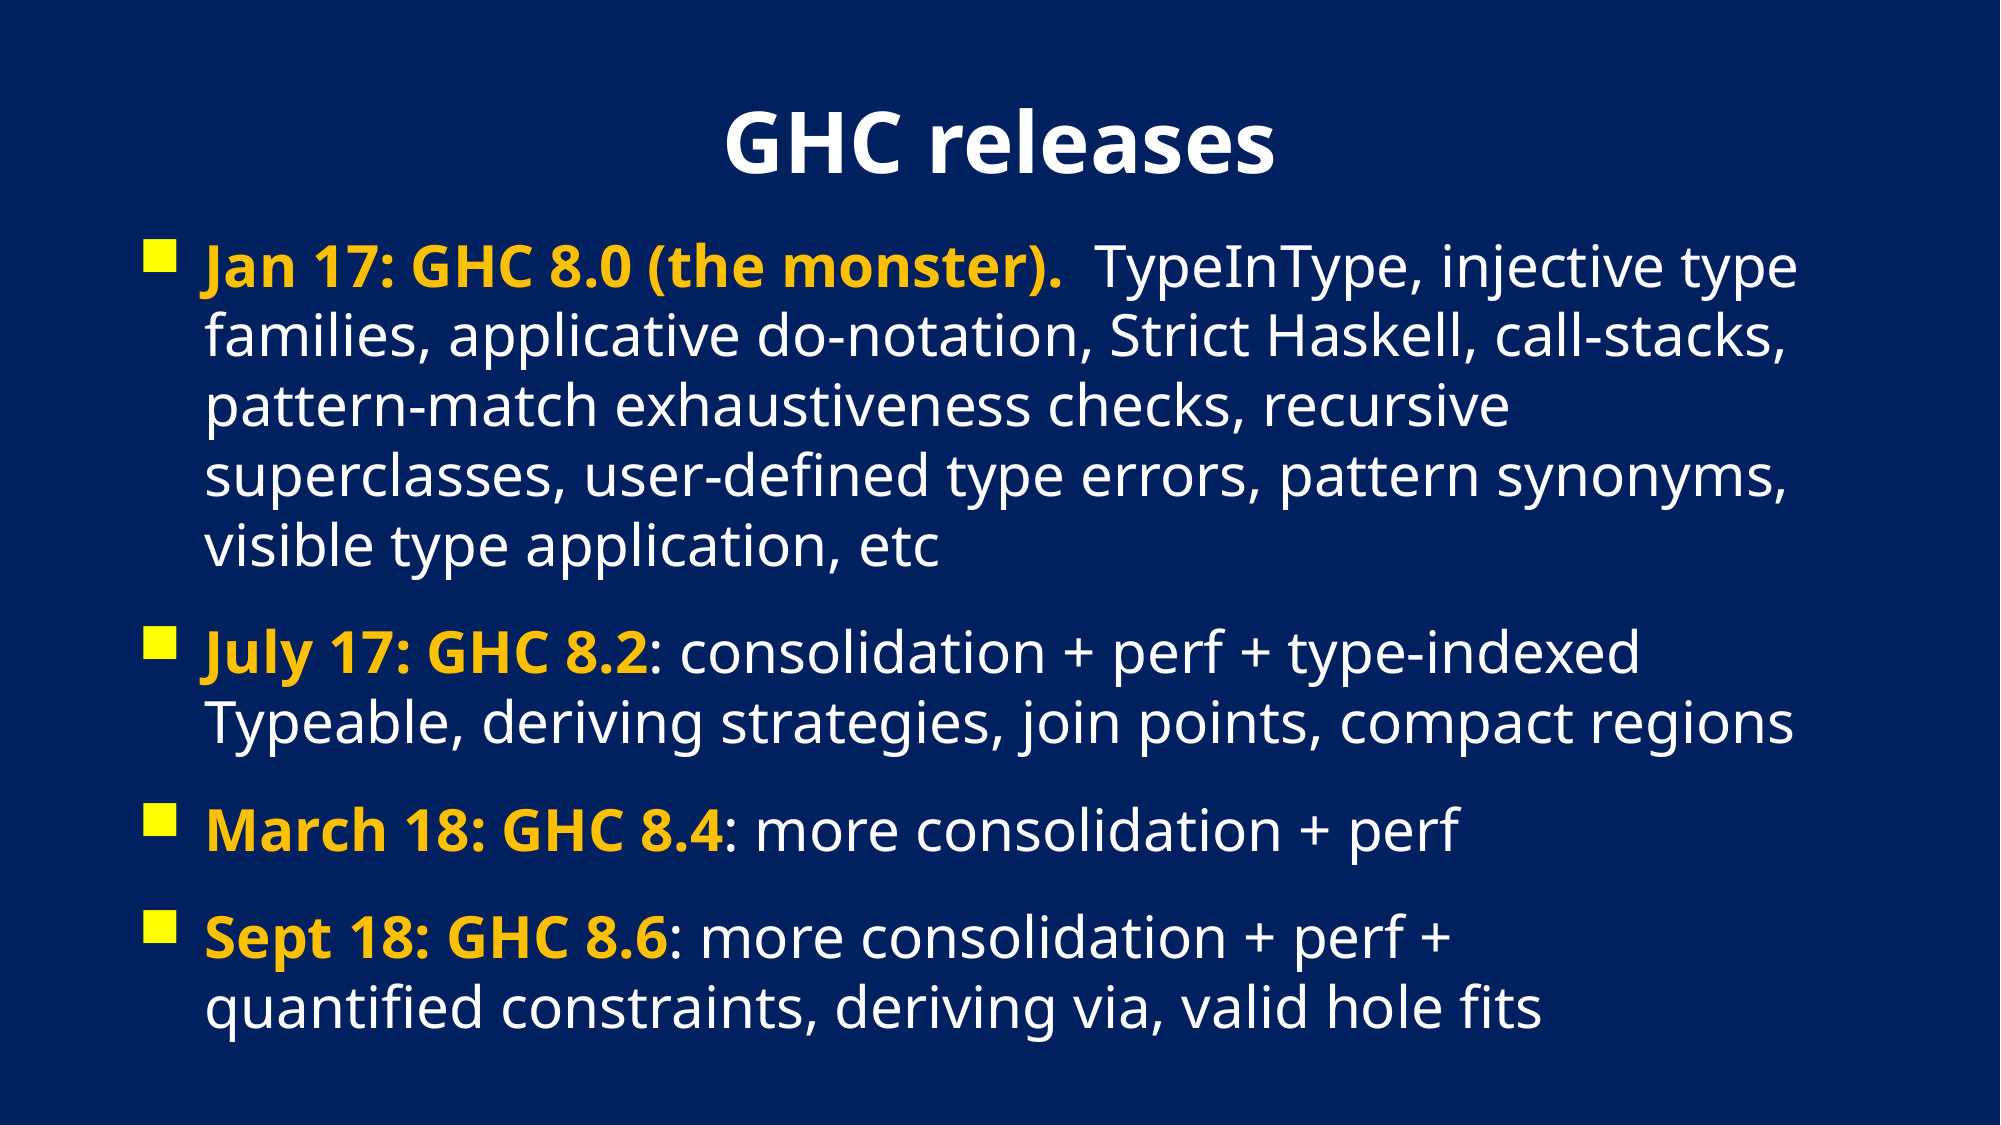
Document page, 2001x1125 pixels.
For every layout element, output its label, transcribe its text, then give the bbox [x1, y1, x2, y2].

list Jan 17: GHC 8.0 (the monster). TypeInType, injective type families, applicative do-notation, Strict Haskell, call-stacks, pattern-match exhaustiveness checks, recursive superclasses, user-defined type errors, pattern synonyms, visible type application, etc July 17: GHC 8.2: consolidation + perf + type-indexed Typeable, deriving strategies, join points, compact regions March 18: GHC 8.4: more consolidation + perf Sept 18: GHC 8.6: more consolidation + perf + quantified constraints, deriving via, valid hole fits [99, 221, 1891, 1068]
title GHC releases [99, 45, 1900, 233]
